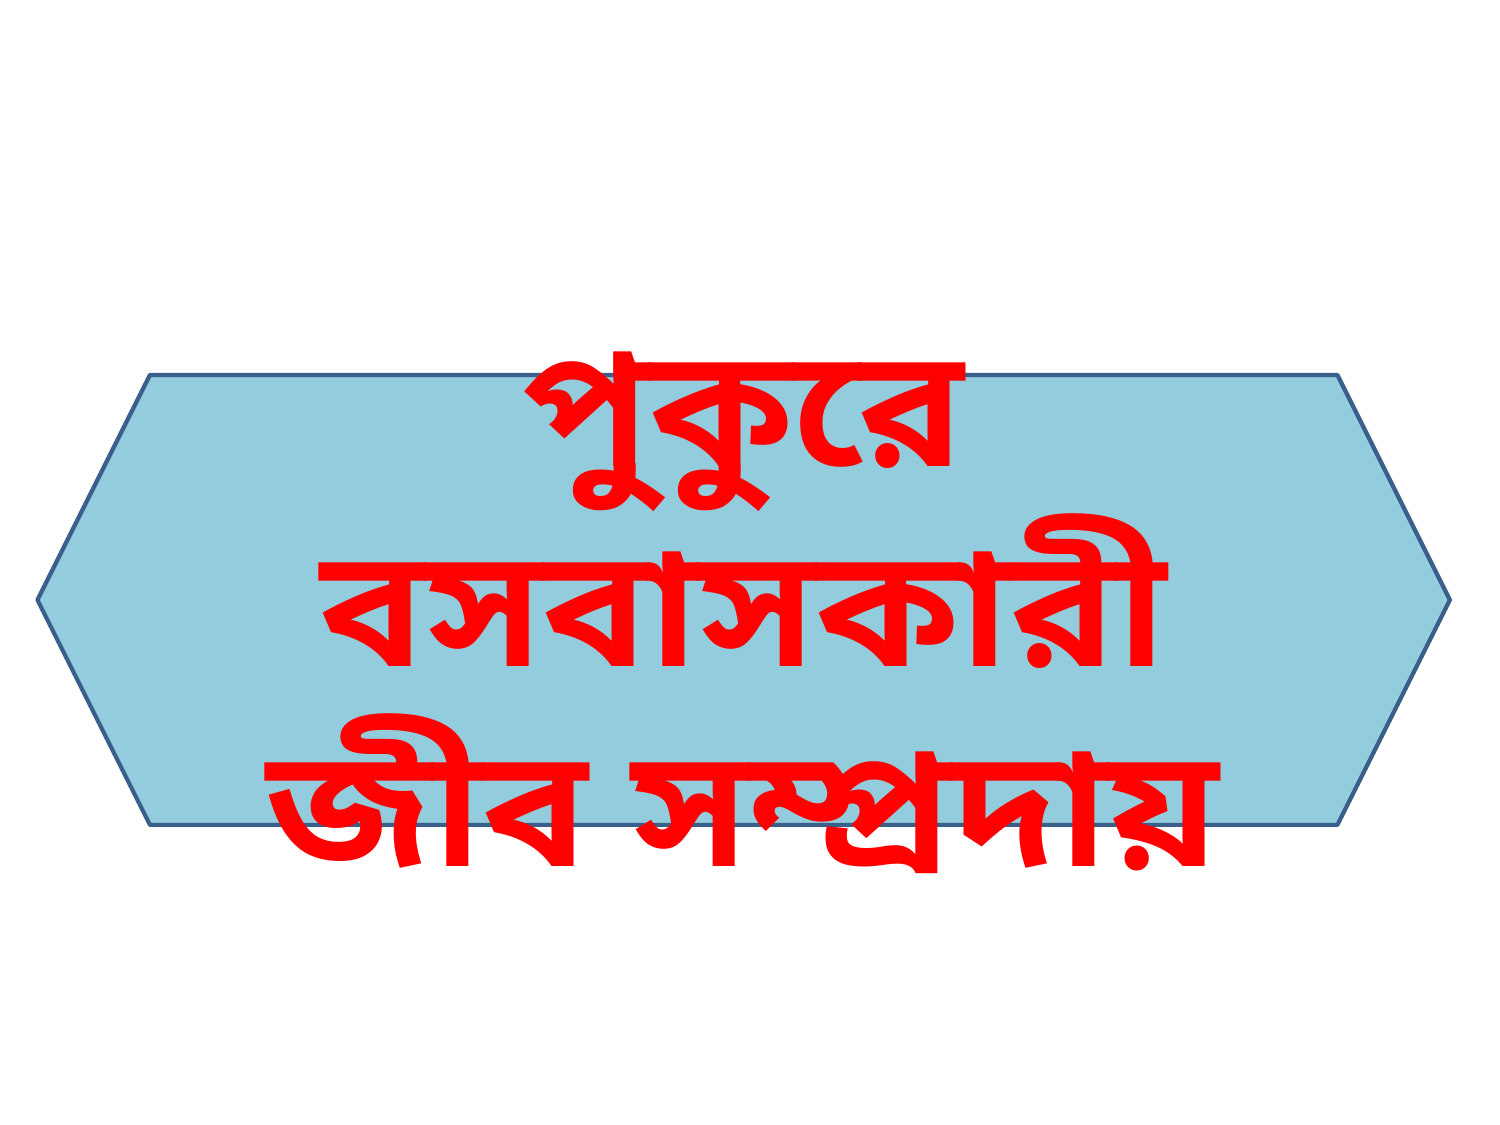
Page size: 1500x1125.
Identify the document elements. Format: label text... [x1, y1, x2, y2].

text_box পুকুরে বসবাসকারী জীব সম্প্রদায় [35, 372, 1452, 827]
